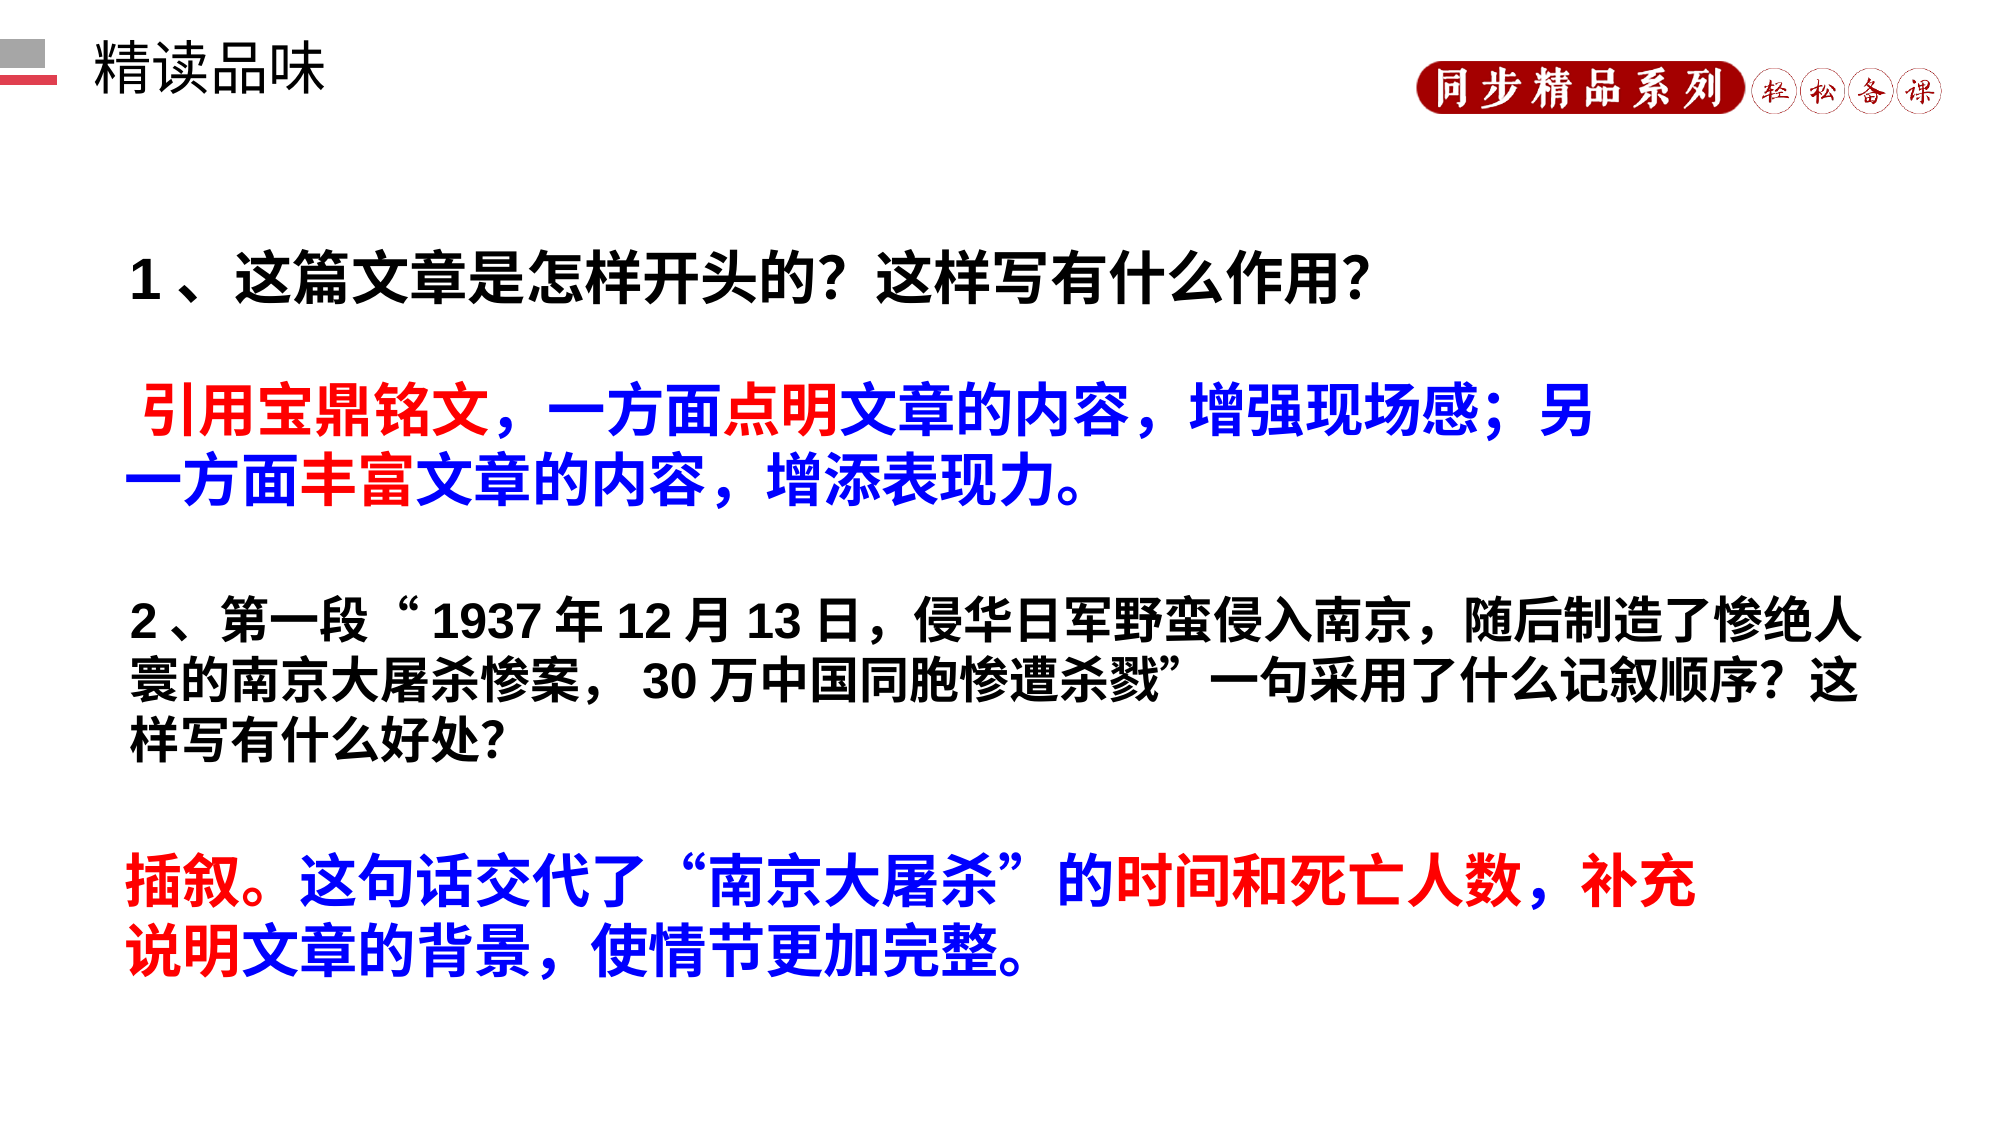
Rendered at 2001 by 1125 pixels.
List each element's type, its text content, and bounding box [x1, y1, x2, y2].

text_box 精读品味 [78, 23, 750, 109]
text_box 1、这篇文章是怎样开头的？这样写有什么作用？ [109, 210, 1851, 322]
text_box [0, 39, 56, 84]
text_box 2、第一段“1937年12月13日，侵华日军野蛮侵入南京，随后制造了惨绝人寰的南京大屠杀惨案，30万中国同胞惨遭杀戮”一句采用了什么记叙顺序？这样写有什么好处？ [109, 578, 1902, 779]
text_box 插叙。这句话交代了“南京大屠杀”的时间和死亡人数，补充说明文章的背景，使情节更加完整。 [109, 836, 1752, 992]
text_box 引用宝鼎铭文，一方面点明文章的内容，增强现场感；另一方面丰富文章的内容，增添表现力。 [109, 365, 1657, 521]
picture [1398, 39, 1963, 141]
